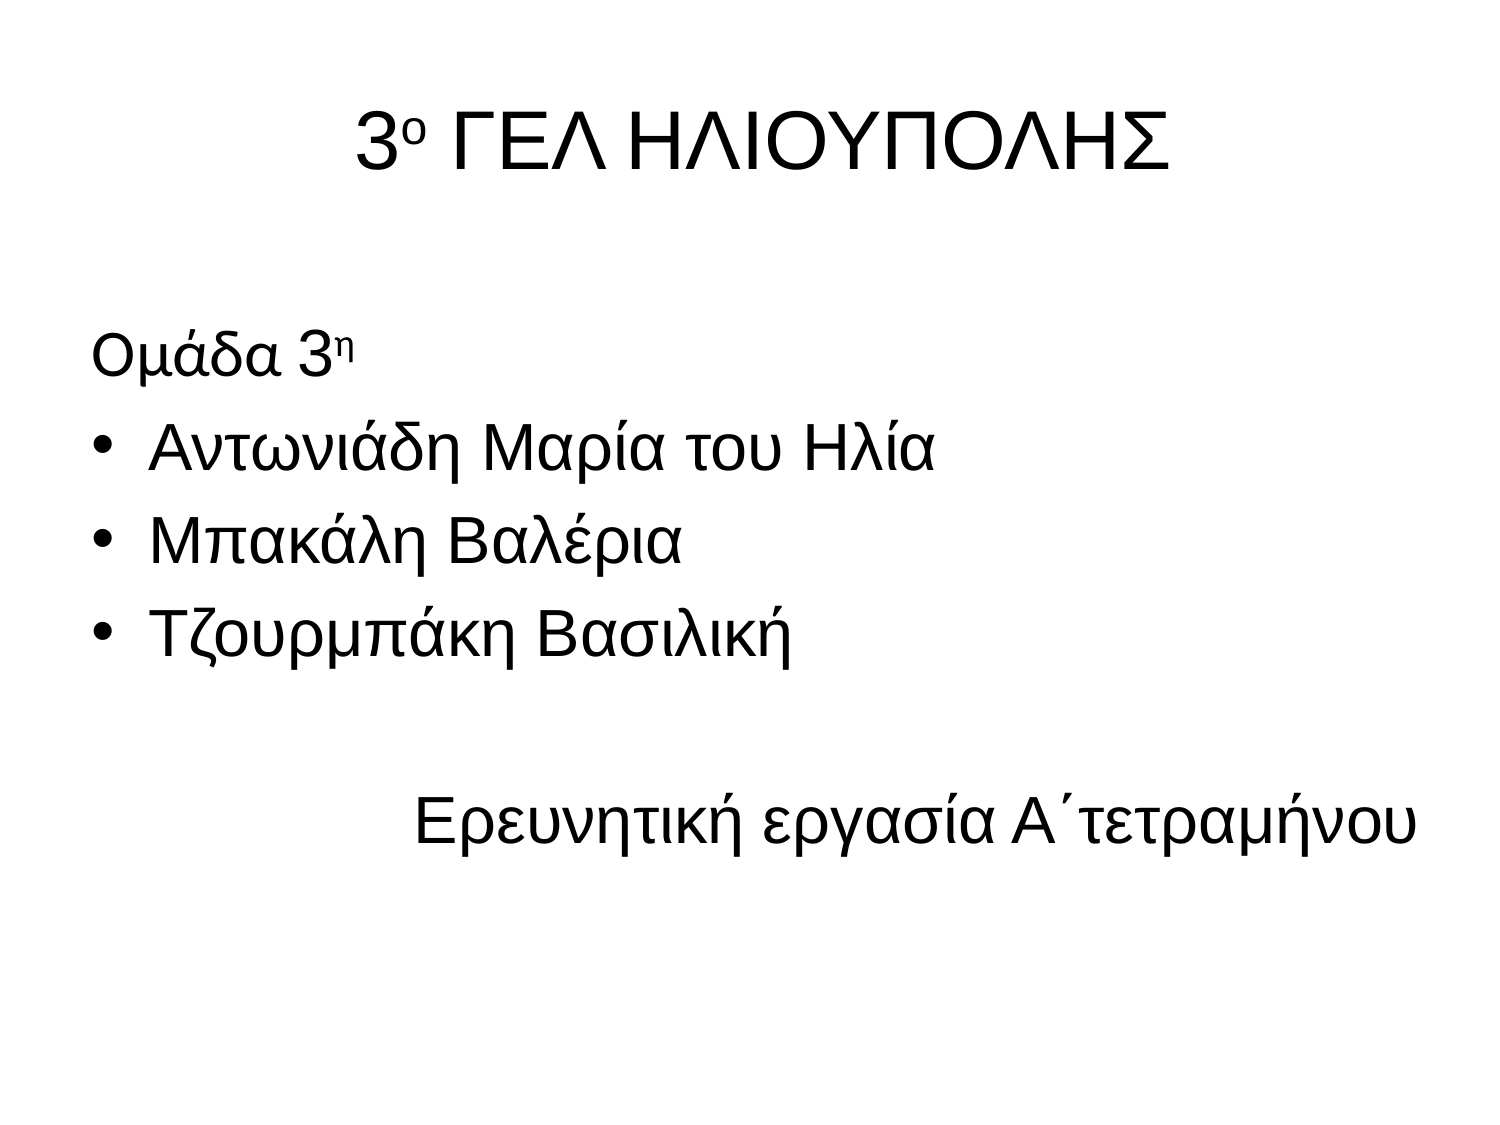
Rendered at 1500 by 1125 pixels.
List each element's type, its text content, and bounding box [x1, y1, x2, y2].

title 3ο ΓΕΛ ΗΛΙΟΥΠΟΛΗΣ [88, 42, 1439, 231]
list Ομάδα 3η Αντωνιάδη Μαρία του Ηλία Μπακάλη Βαλέρια Τζουρμπάκη Βασιλική Ερευνητική εργασία Α΄τετραμήνου [76, 302, 1436, 1036]
